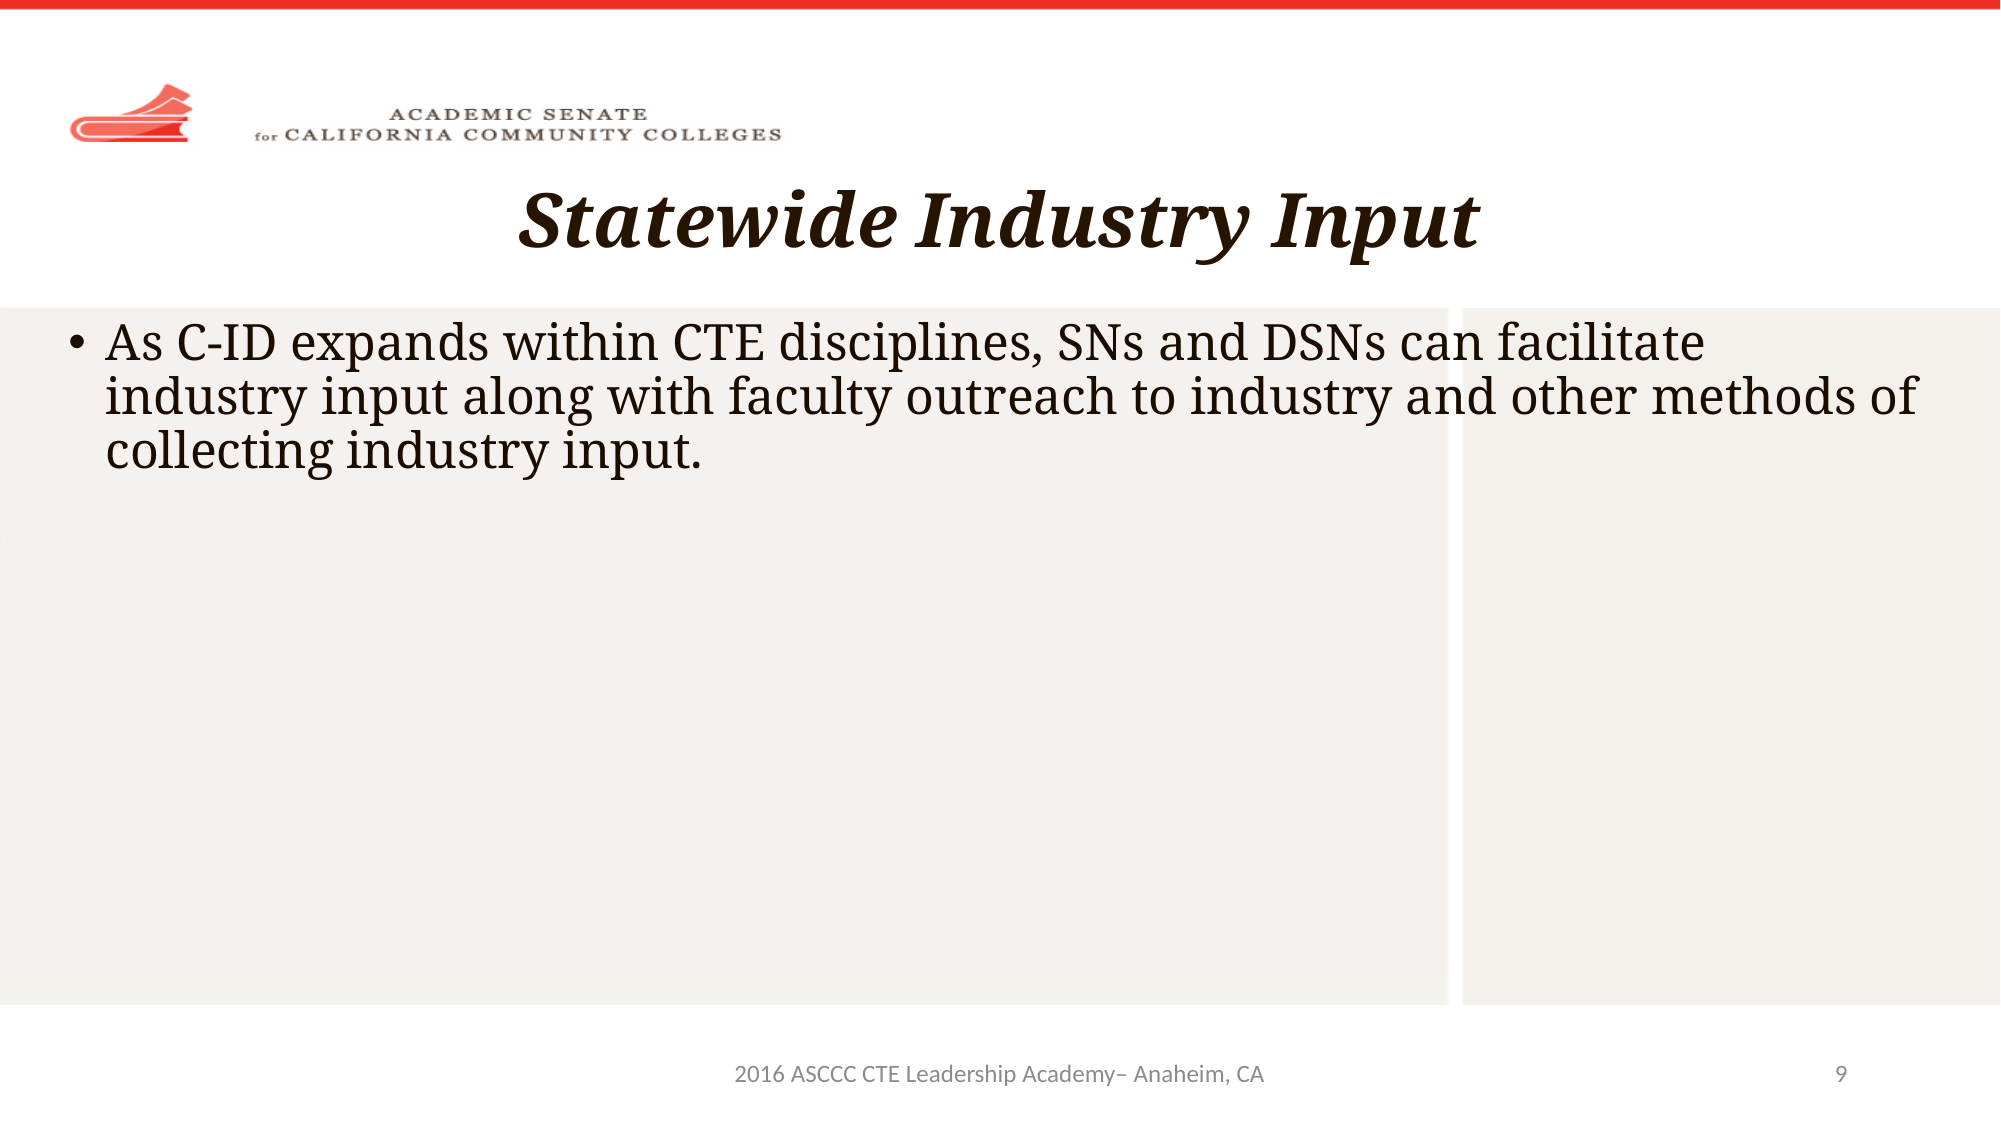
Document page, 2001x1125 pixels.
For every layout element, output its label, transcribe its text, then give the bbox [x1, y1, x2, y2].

footer 2016 ASCCC CTE Leadership Academy– Anaheim, CA [662, 1042, 1338, 1103]
title Statewide Industry Input [137, 148, 1863, 299]
list As C-ID expands within CTE disciplines, SNs and DSNs can facilitate industry input along with faculty outreach to industry and other methods of collecting industry input. [53, 309, 1935, 989]
slide_number 9 [1412, 1042, 1863, 1103]
picture [0, 0, 2001, 1125]
